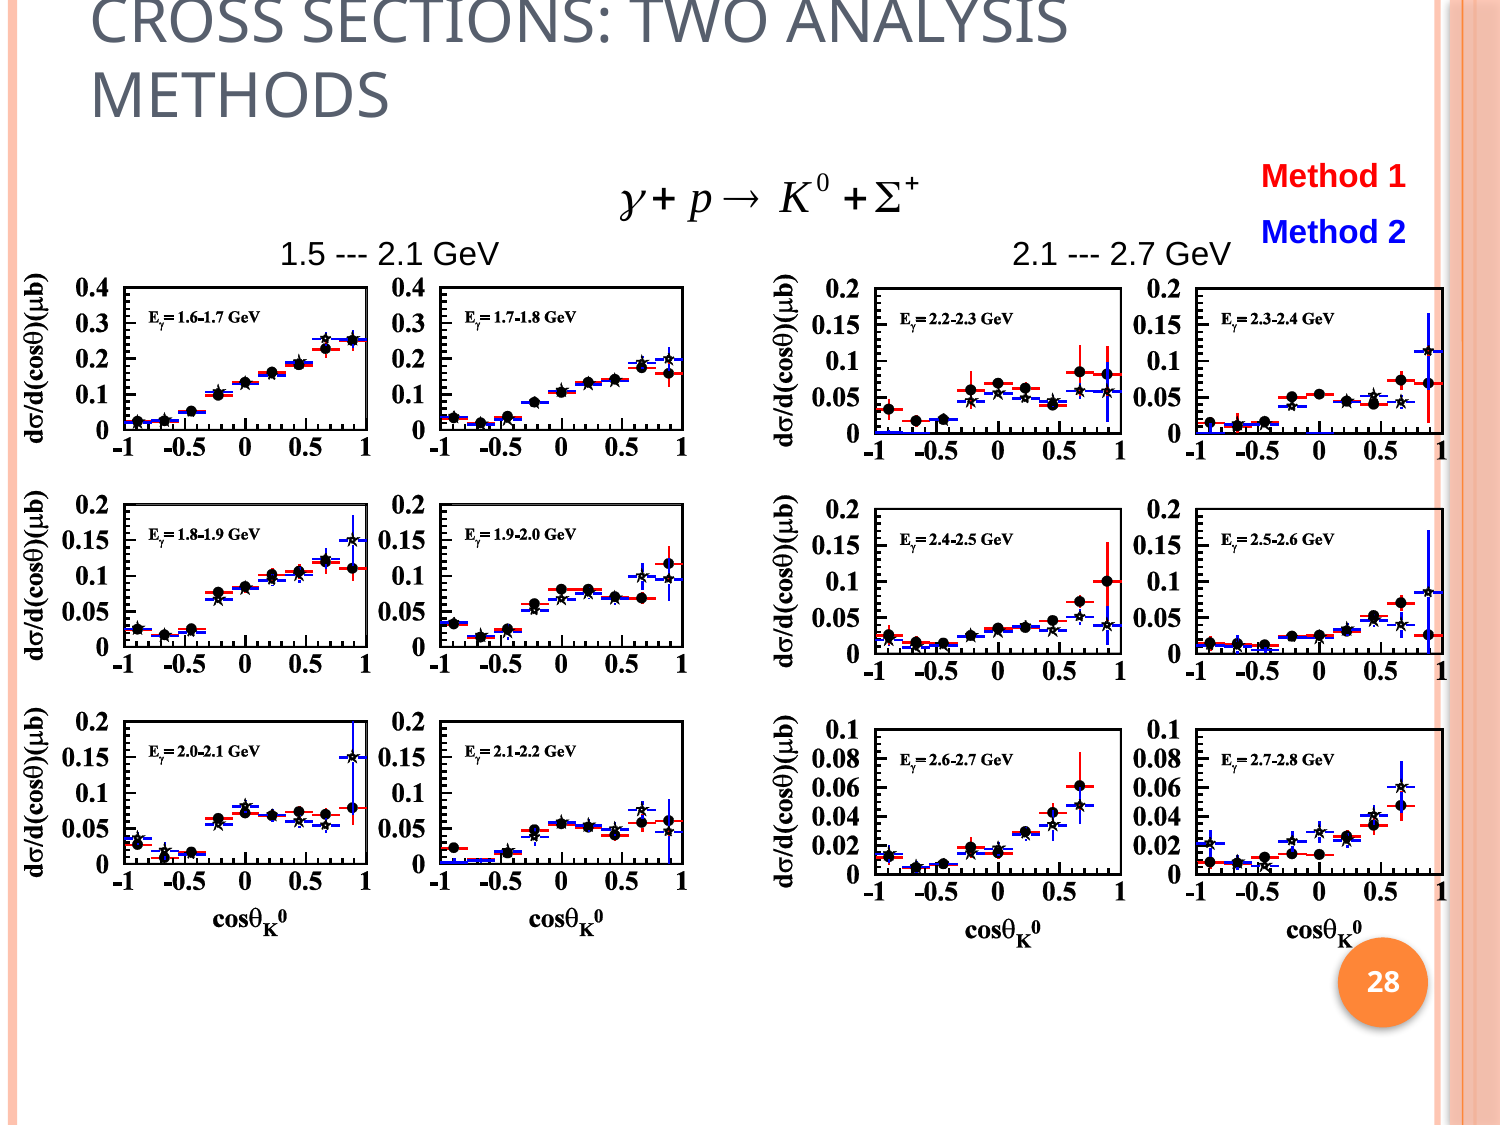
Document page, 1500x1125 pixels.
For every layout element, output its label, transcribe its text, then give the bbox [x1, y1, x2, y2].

text_box Method 1 Method 2 [1246, 146, 1438, 209]
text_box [611, 161, 928, 210]
title Cross sections: two analysis methods [75, 45, 1300, 138]
picture [761, 211, 1500, 969]
picture [11, 211, 758, 958]
slide_number 28 [1333, 978, 1434, 1027]
